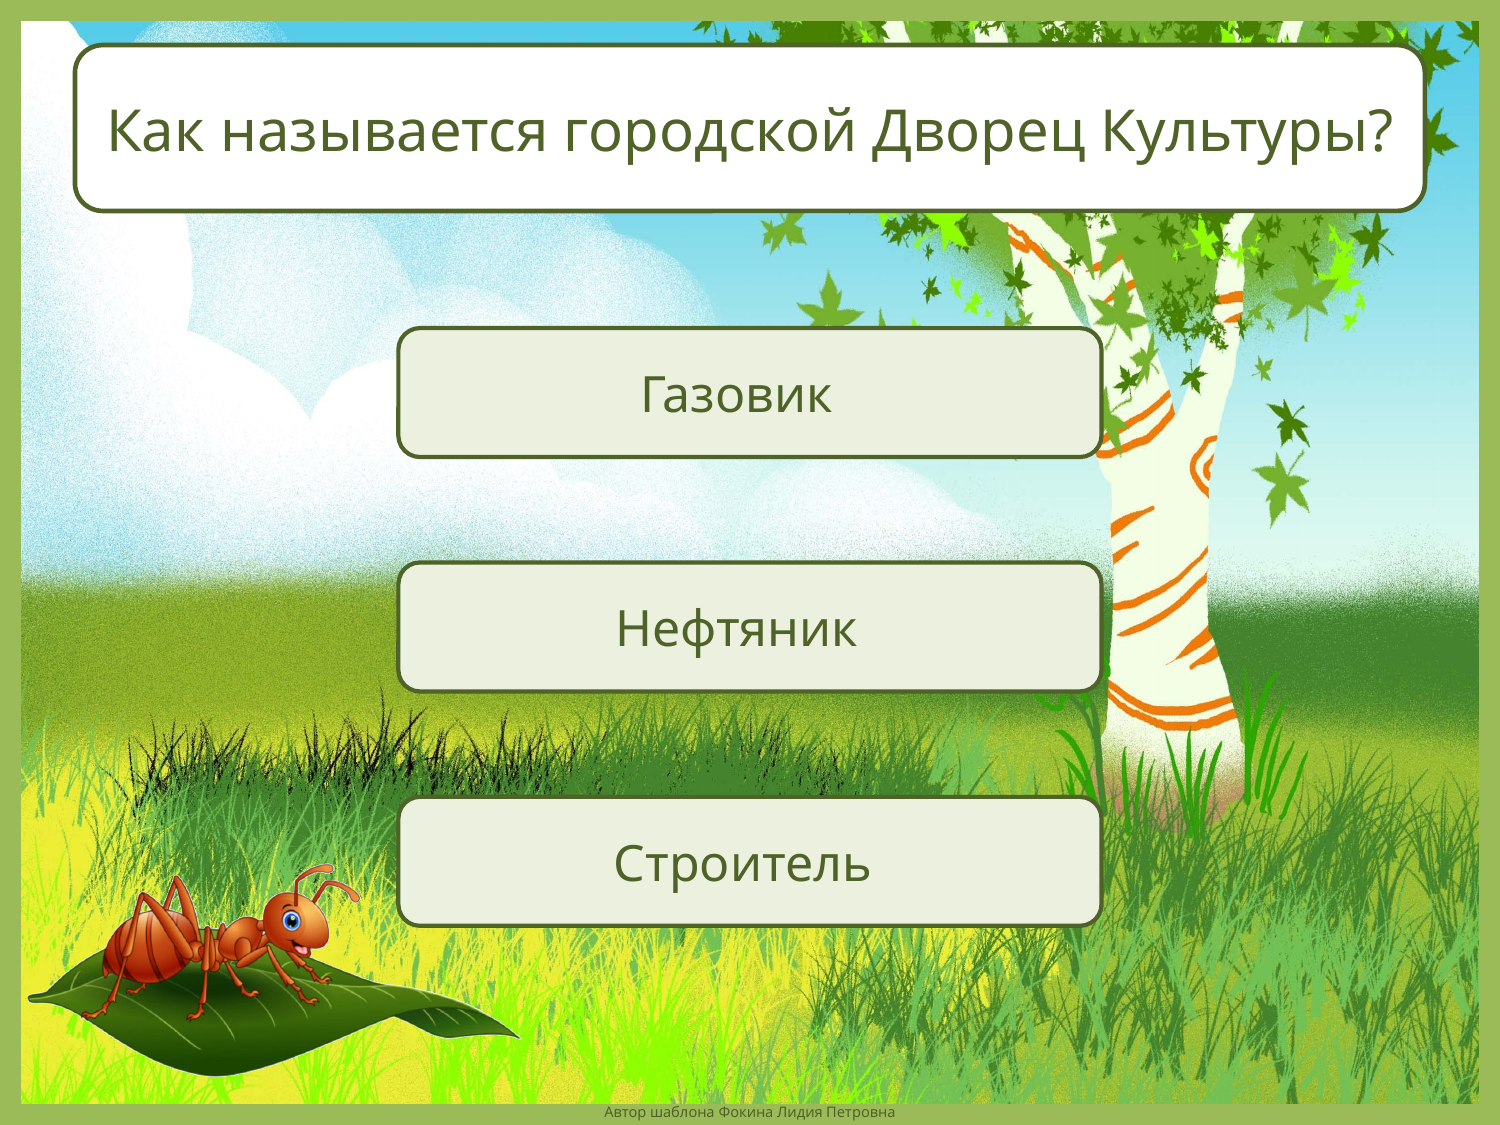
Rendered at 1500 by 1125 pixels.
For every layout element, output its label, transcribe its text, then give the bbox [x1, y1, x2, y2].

picture [21, 21, 1479, 1104]
text_box Газовик [396, 325, 1104, 460]
text_box Нефтяник [396, 560, 1104, 694]
text_box Как называется городской Дворец Культуры? [74, 45, 1425, 211]
text_box Строитель [396, 794, 1104, 928]
